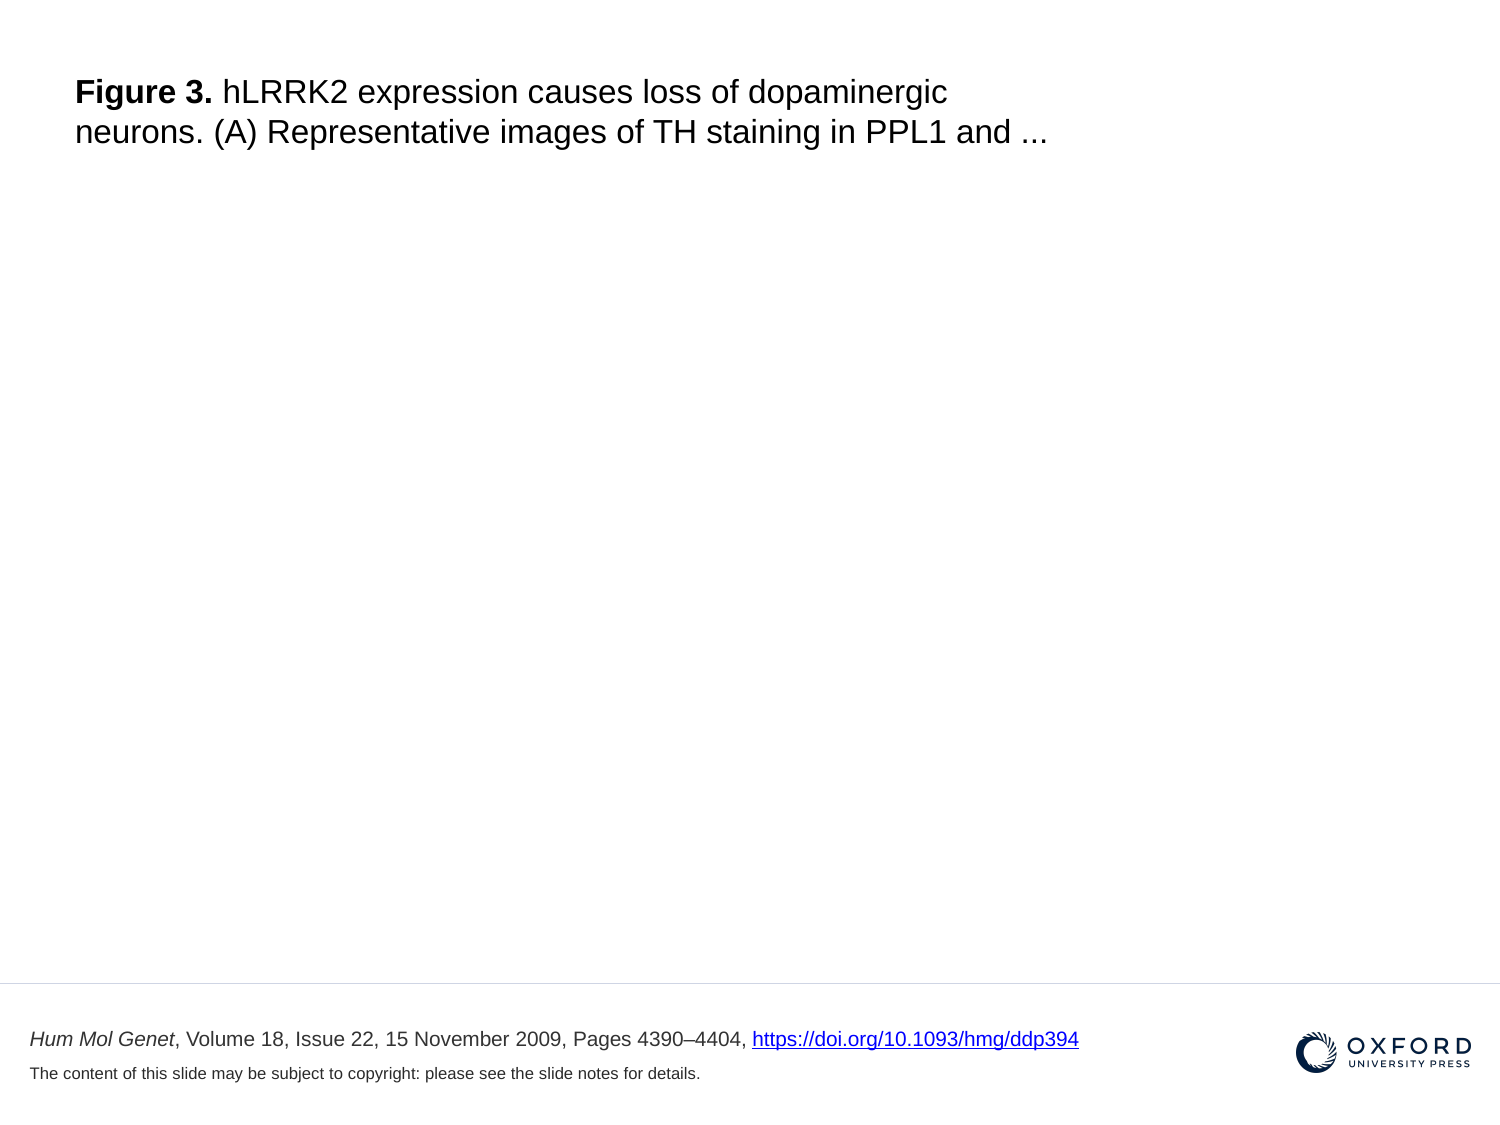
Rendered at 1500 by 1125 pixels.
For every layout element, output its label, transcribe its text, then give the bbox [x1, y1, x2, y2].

title Figure 3. hLRRK2 expression causes loss of dopaminergic neurons. (A) Representative images of TH staining in PPL1 and ... [75, 69, 1078, 171]
footer Hum Mol Genet, Volume 18, Issue 22, 15 November 2009, Pages 4390–4404, https://doi.org/10.1093/hmg/ddp394 The content of this slide may be subject to copyright: please see the slide notes for details. [0, 983, 1260, 1125]
picture [1296, 1032, 1471, 1073]
